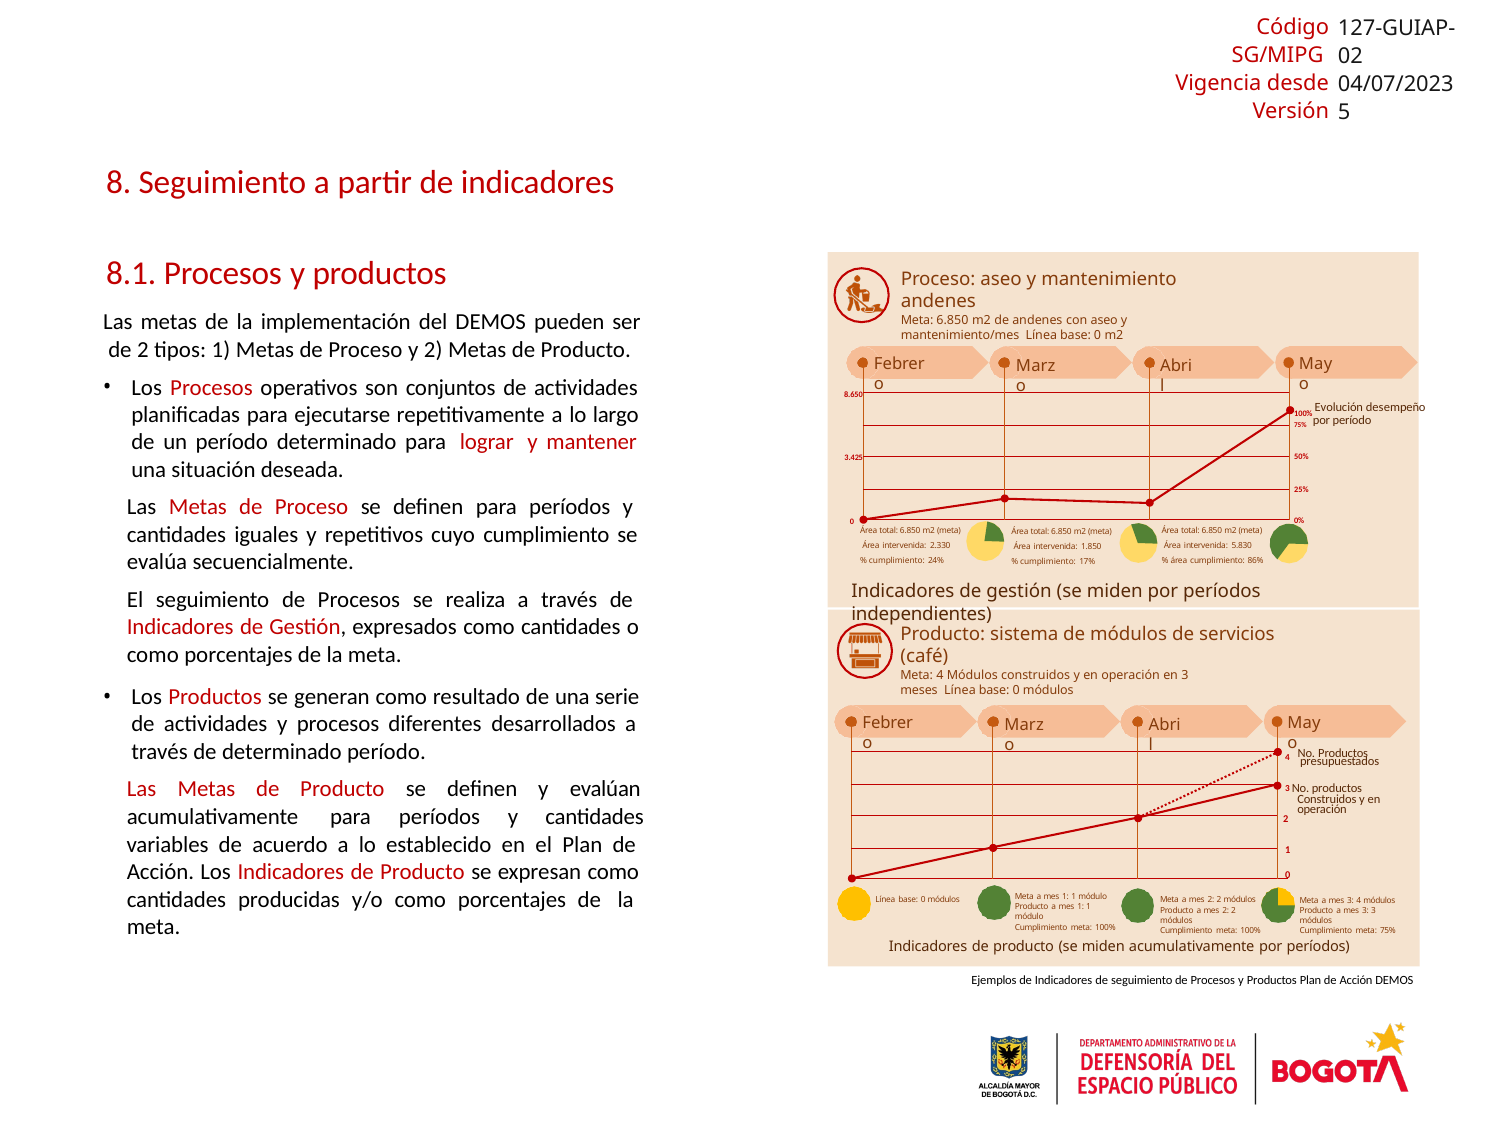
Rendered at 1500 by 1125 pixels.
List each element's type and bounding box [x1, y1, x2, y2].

text_box [827, 251, 1428, 988]
title [104, 158, 622, 348]
picture [837, 886, 871, 921]
picture [977, 999, 1411, 1125]
text_box [1159, 3, 1486, 134]
text_box [101, 227, 647, 362]
text_box [101, 369, 647, 940]
